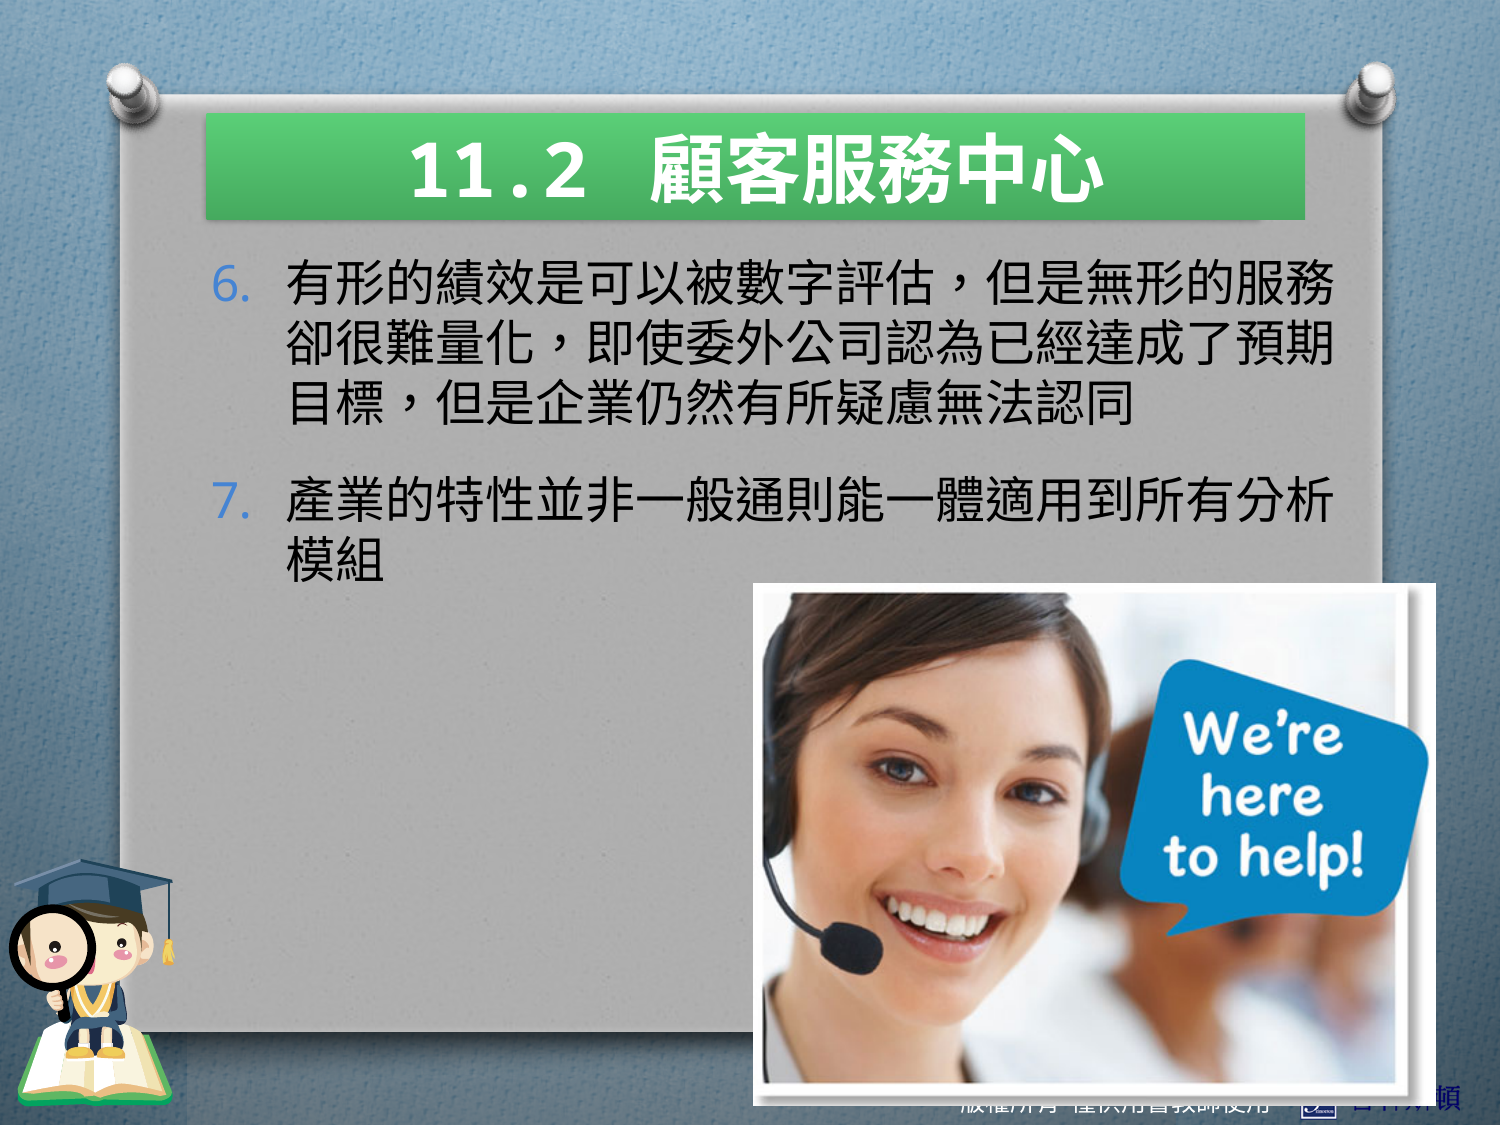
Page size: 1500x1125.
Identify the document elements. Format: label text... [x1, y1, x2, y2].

text_box 11.2 顧客服務中心 [206, 113, 1306, 220]
list 有形的績效是可以被數字評估，但是無形的服務卻很難量化，即使委外公司認為已經達成了預期目標，但是企業仍然有所疑慮無法認同 產業的特性並非一般通則能一體適用到所有分析模組 [135, 243, 1353, 1012]
picture [1317, 35, 1439, 156]
picture [753, 583, 1482, 1125]
picture [75, 29, 198, 153]
